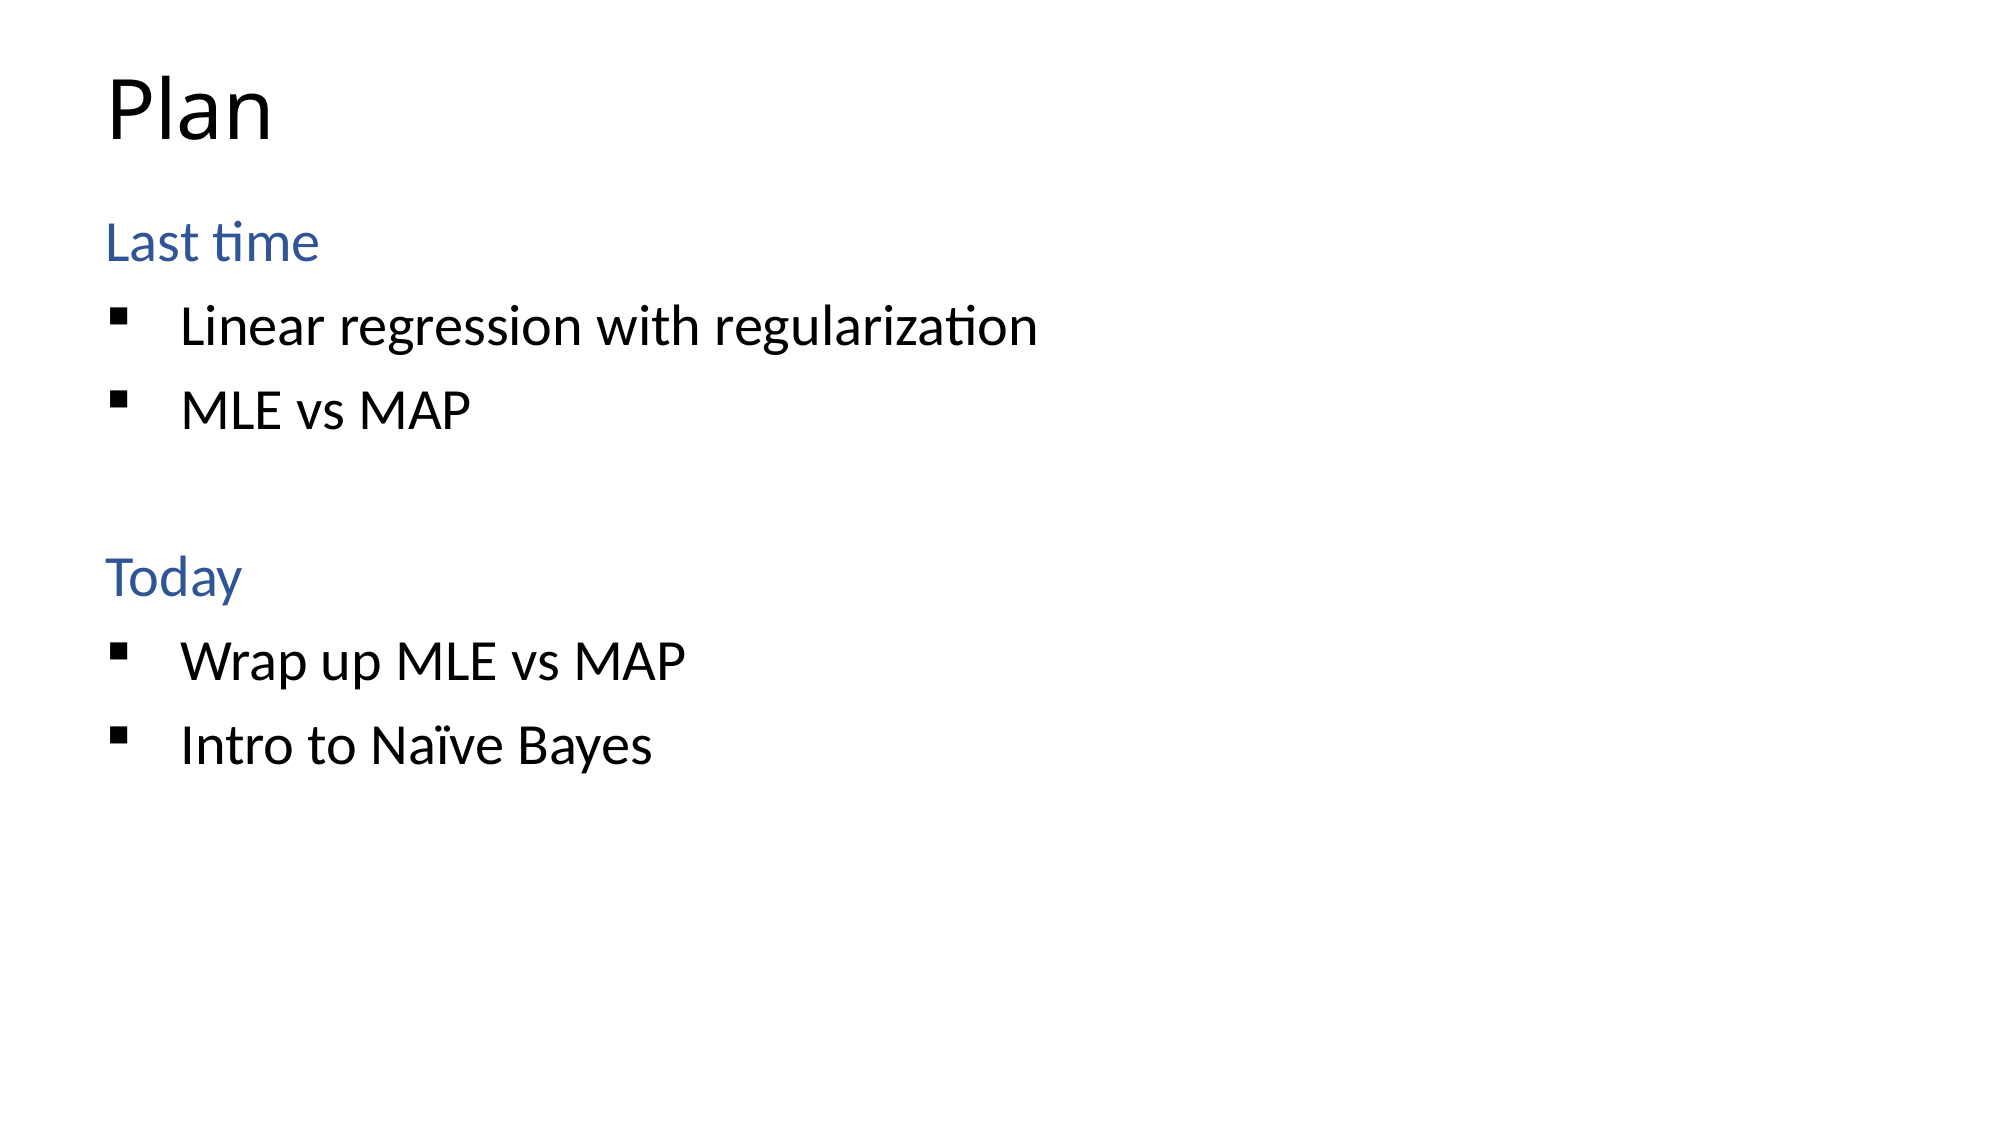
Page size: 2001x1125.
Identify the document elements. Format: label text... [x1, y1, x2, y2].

list Last time Linear regression with regularization MLE vs MAP Today Wrap up MLE vs MAP Intro to Naïve Bayes [90, 163, 1099, 906]
title Plan [90, 60, 1816, 164]
